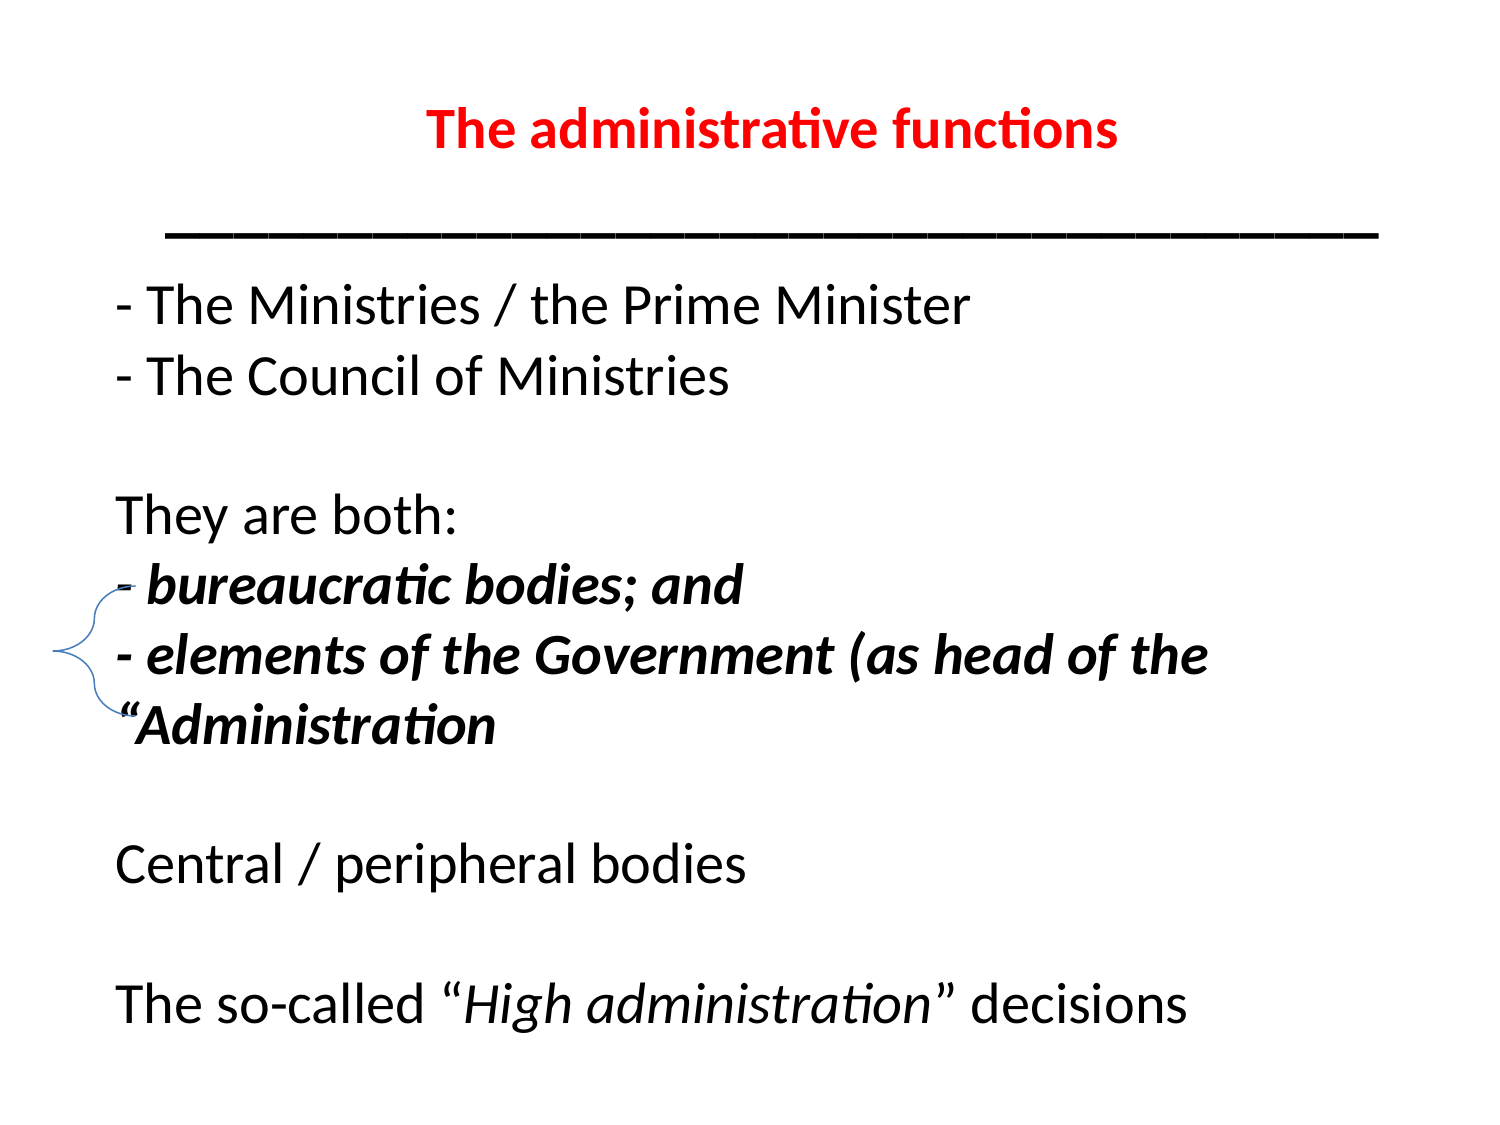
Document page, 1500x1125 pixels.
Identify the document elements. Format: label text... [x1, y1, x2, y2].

title - The Ministries / the Prime Minister - The Council of Ministries They are both: - bureaucratic bodies; and - elements of the Government (as head of the “Administration Central / peripheral bodies The so-called “High administration” decisions [100, 243, 1376, 1059]
text_box The administrative functions ___________________________________ [135, 54, 1411, 279]
text_box [52, 585, 136, 717]
